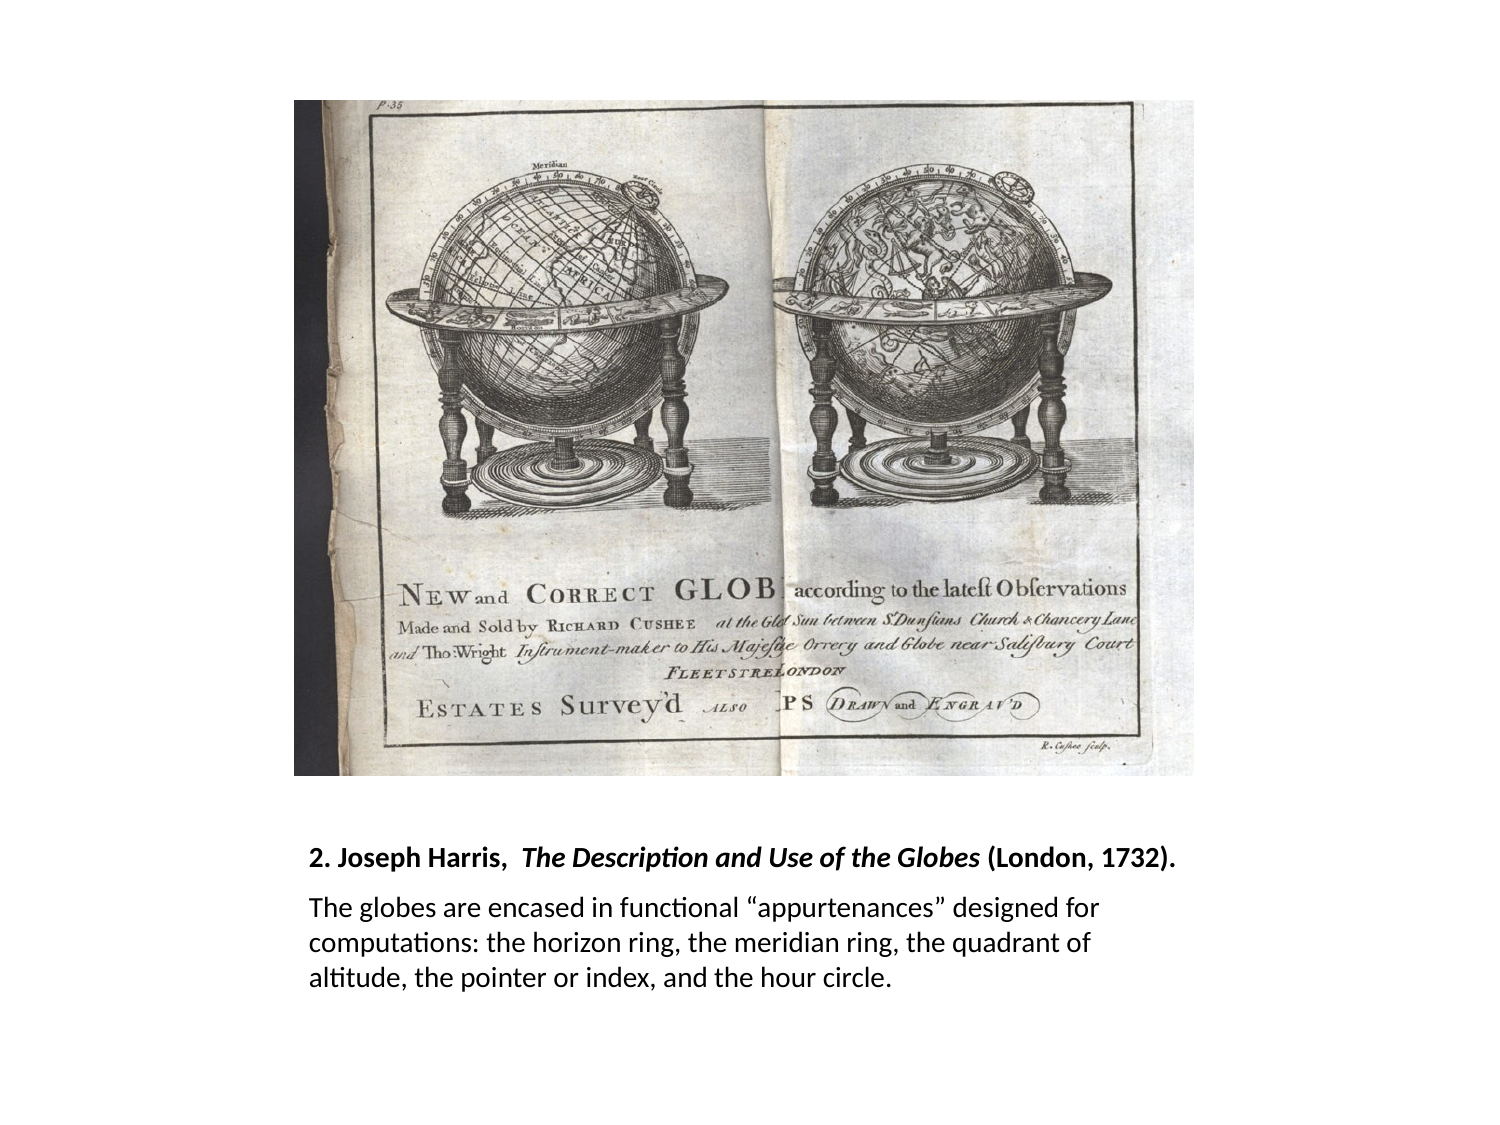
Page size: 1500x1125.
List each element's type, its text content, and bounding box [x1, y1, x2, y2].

title 2. Joseph Harris, The Description and Use of the Globes (London, 1732). [294, 787, 1194, 880]
list The globes are encased in functional “appurtenances” designed for computations: the horizon ring, the meridian ring, the quadrant of altitude, the pointer or index, and the hour circle. [294, 880, 1194, 1013]
picture [293, 100, 1195, 776]
